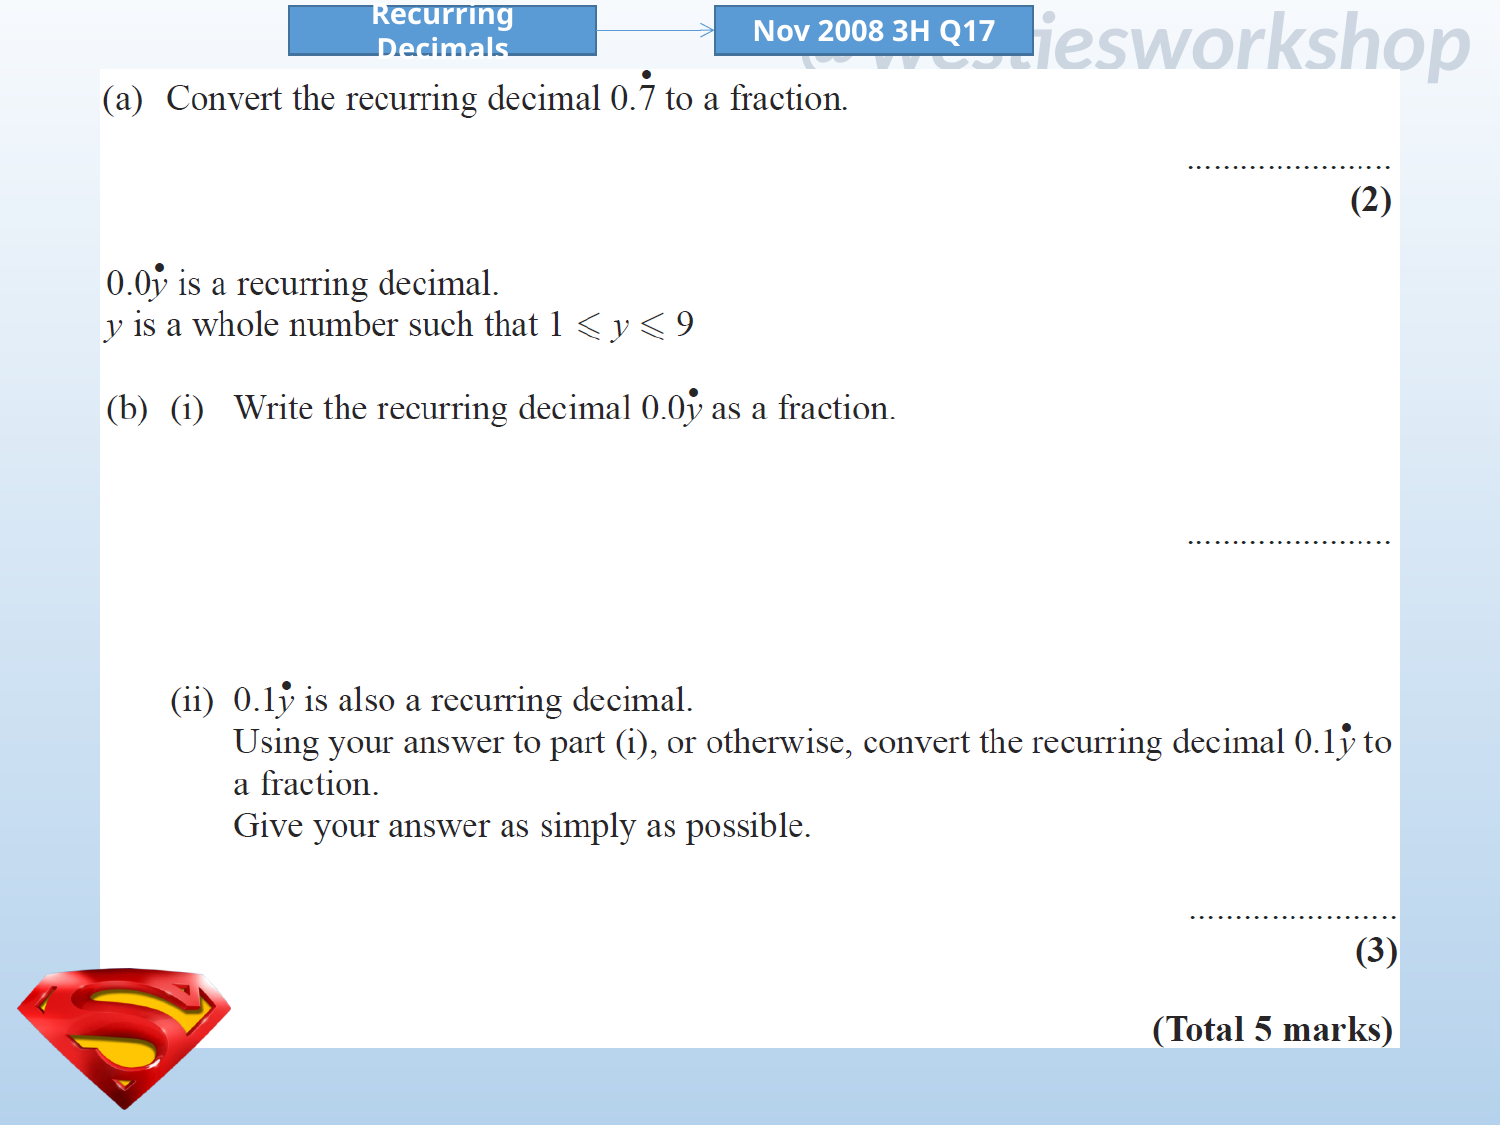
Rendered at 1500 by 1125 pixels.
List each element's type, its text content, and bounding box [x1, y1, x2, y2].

text_box Recurring Decimals [288, 5, 597, 56]
picture [17, 69, 1400, 1110]
text_box Nov 2008 3H Q17 [714, 5, 1034, 56]
